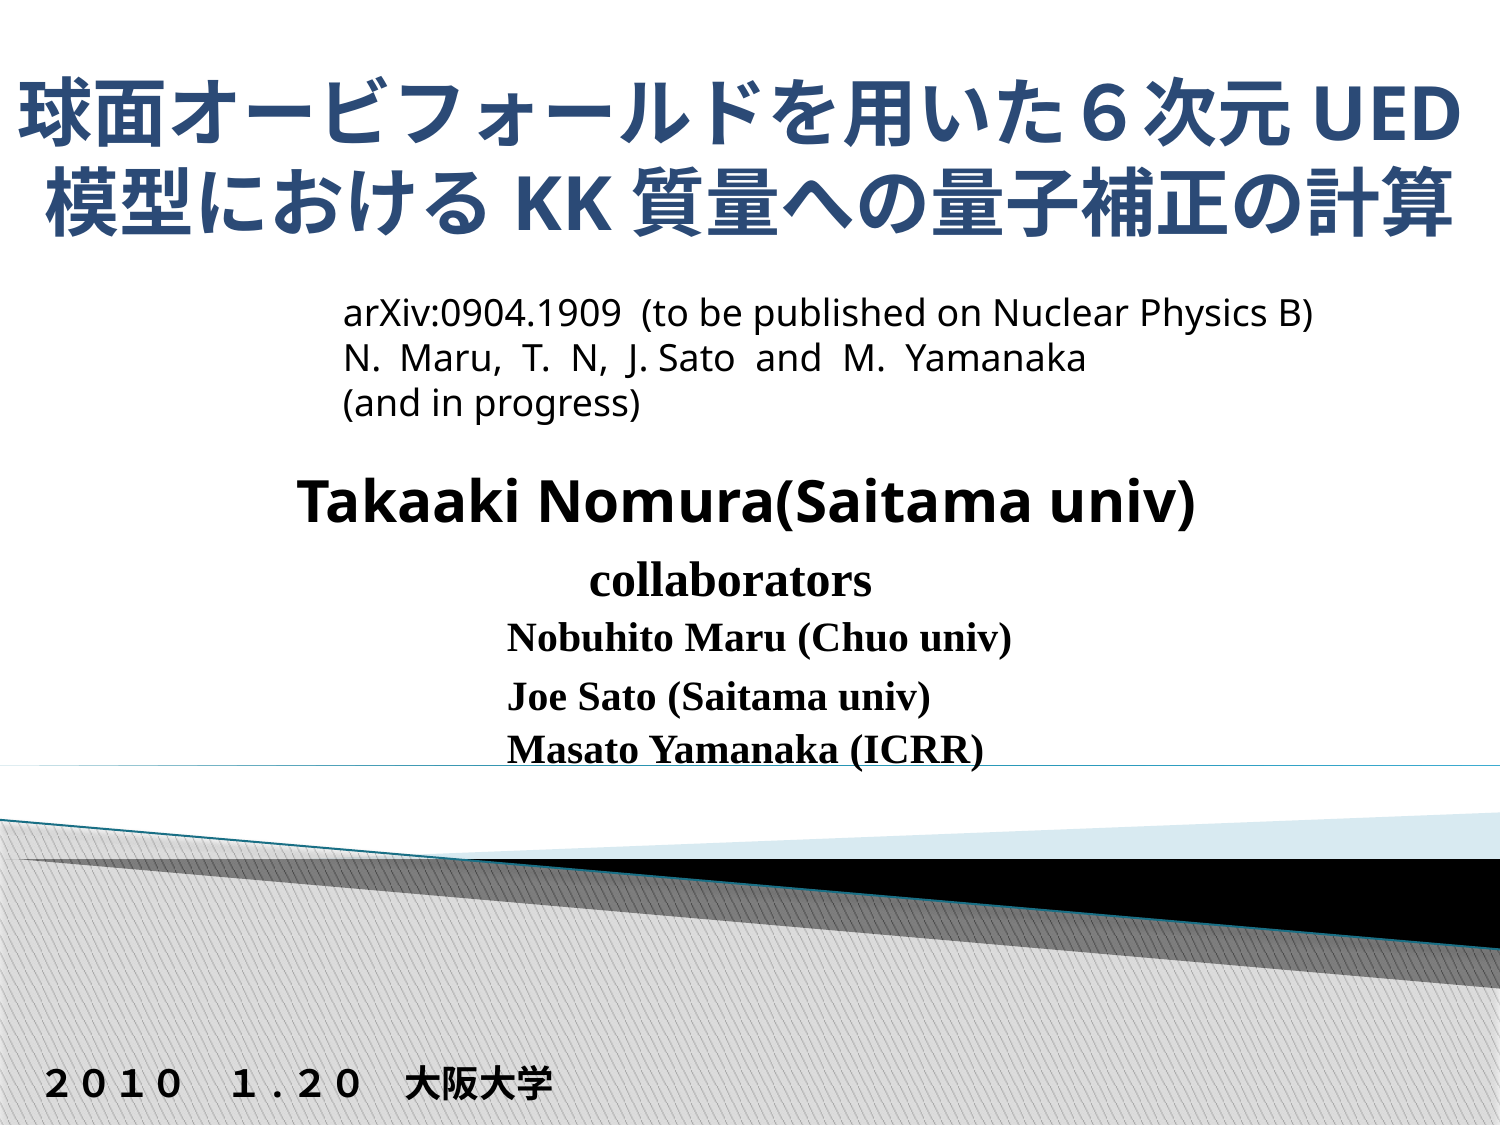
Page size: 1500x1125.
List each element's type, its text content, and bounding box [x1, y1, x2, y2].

picture [5, 859, 1500, 989]
text_box Nobuhito Maru (Chuo univ) [492, 602, 1383, 668]
text_box Joe Sato (Saitama univ) [492, 668, 1043, 714]
text_box arXiv:0904.1909 (to be published on Nuclear Physics B) Maru, T. N, J. Sato and M. Yamanaka (and in progress) [328, 281, 1500, 431]
text_box Masato Yamanaka (ICRR) [492, 714, 1266, 780]
subtitle Takaaki Nomura(Saitama univ) [140, 457, 1214, 563]
text_box ２０１０ １.２０ 大阪大学 [23, 1052, 844, 1113]
title 球面オービフォールドを用いた６次元UED模型におけるKK質量への量子補正の計算 [0, 23, 1500, 253]
text_box collaborators [574, 538, 926, 602]
